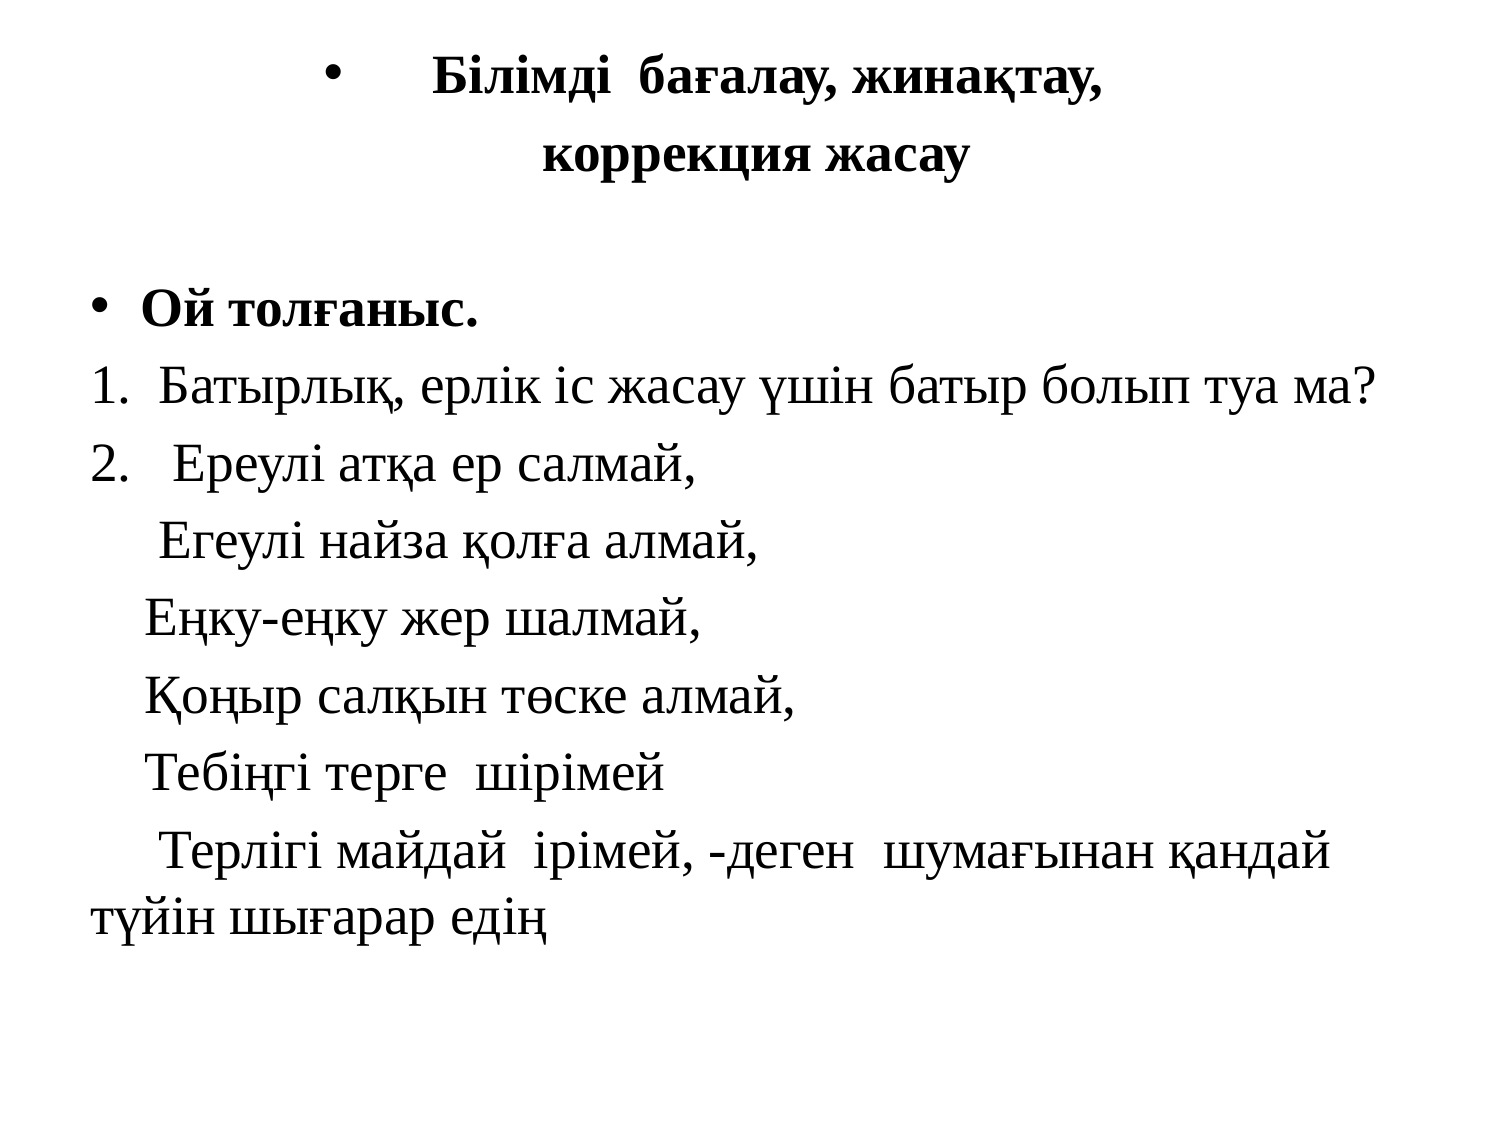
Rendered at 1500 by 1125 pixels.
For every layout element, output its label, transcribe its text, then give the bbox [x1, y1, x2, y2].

list Білімді бағалау, жинақтау, коррекция жасау Ой толғаныс. 1. Батырлық, ерлік іс жасау үшін батыр болып туа ма? 2. Ереулі атқа ер салмай, Егеулі найза қолға алмай, Еңку-еңку жер шалмай, Қоңыр салқын төске алмай, Тебіңгі терге шірімей Терлігі майдай ірімей, -деген шумағынан қандай түйін шығарар едің [74, 30, 1426, 1006]
